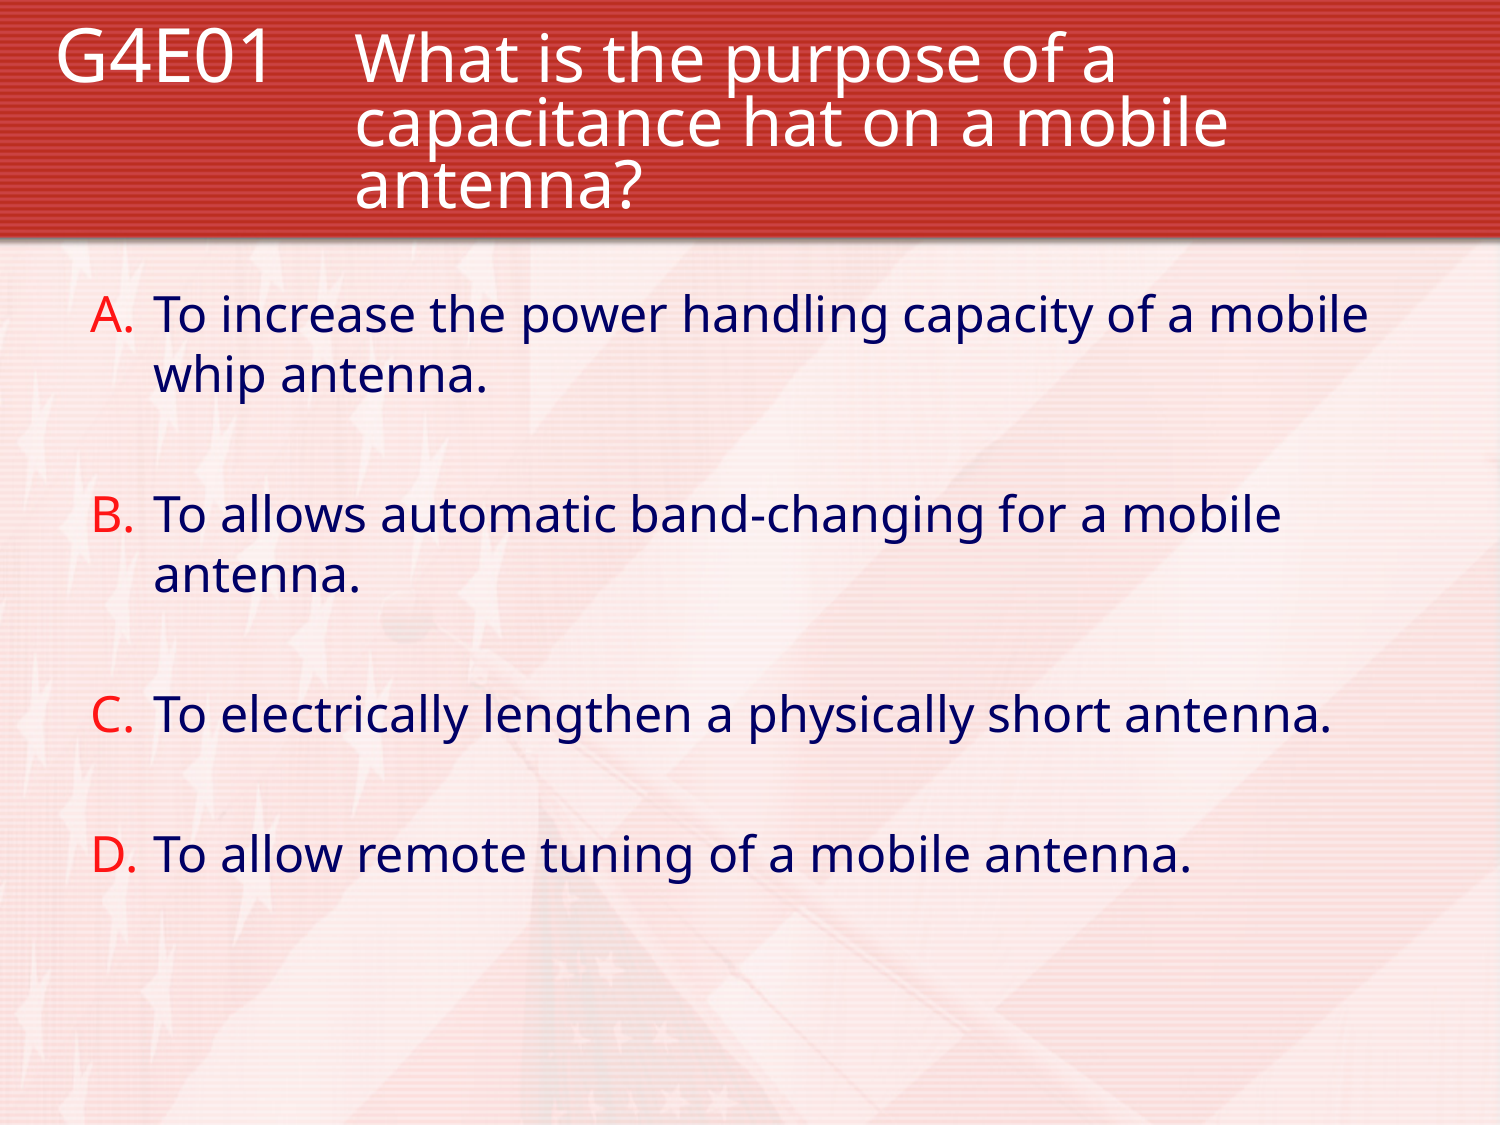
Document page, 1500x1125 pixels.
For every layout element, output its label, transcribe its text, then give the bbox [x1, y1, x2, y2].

list To increase the power handling capacity of a mobile whip antenna. To allows automatic band-changing for a mobile antenna. To electrically lengthen a physically short antenna. To allow remote tuning of a mobile antenna. [75, 275, 1422, 1033]
title G4E01 What is the purpose of a capacitance hat on a mobile antenna? [39, 27, 1458, 170]
picture [0, 0, 1500, 1125]
